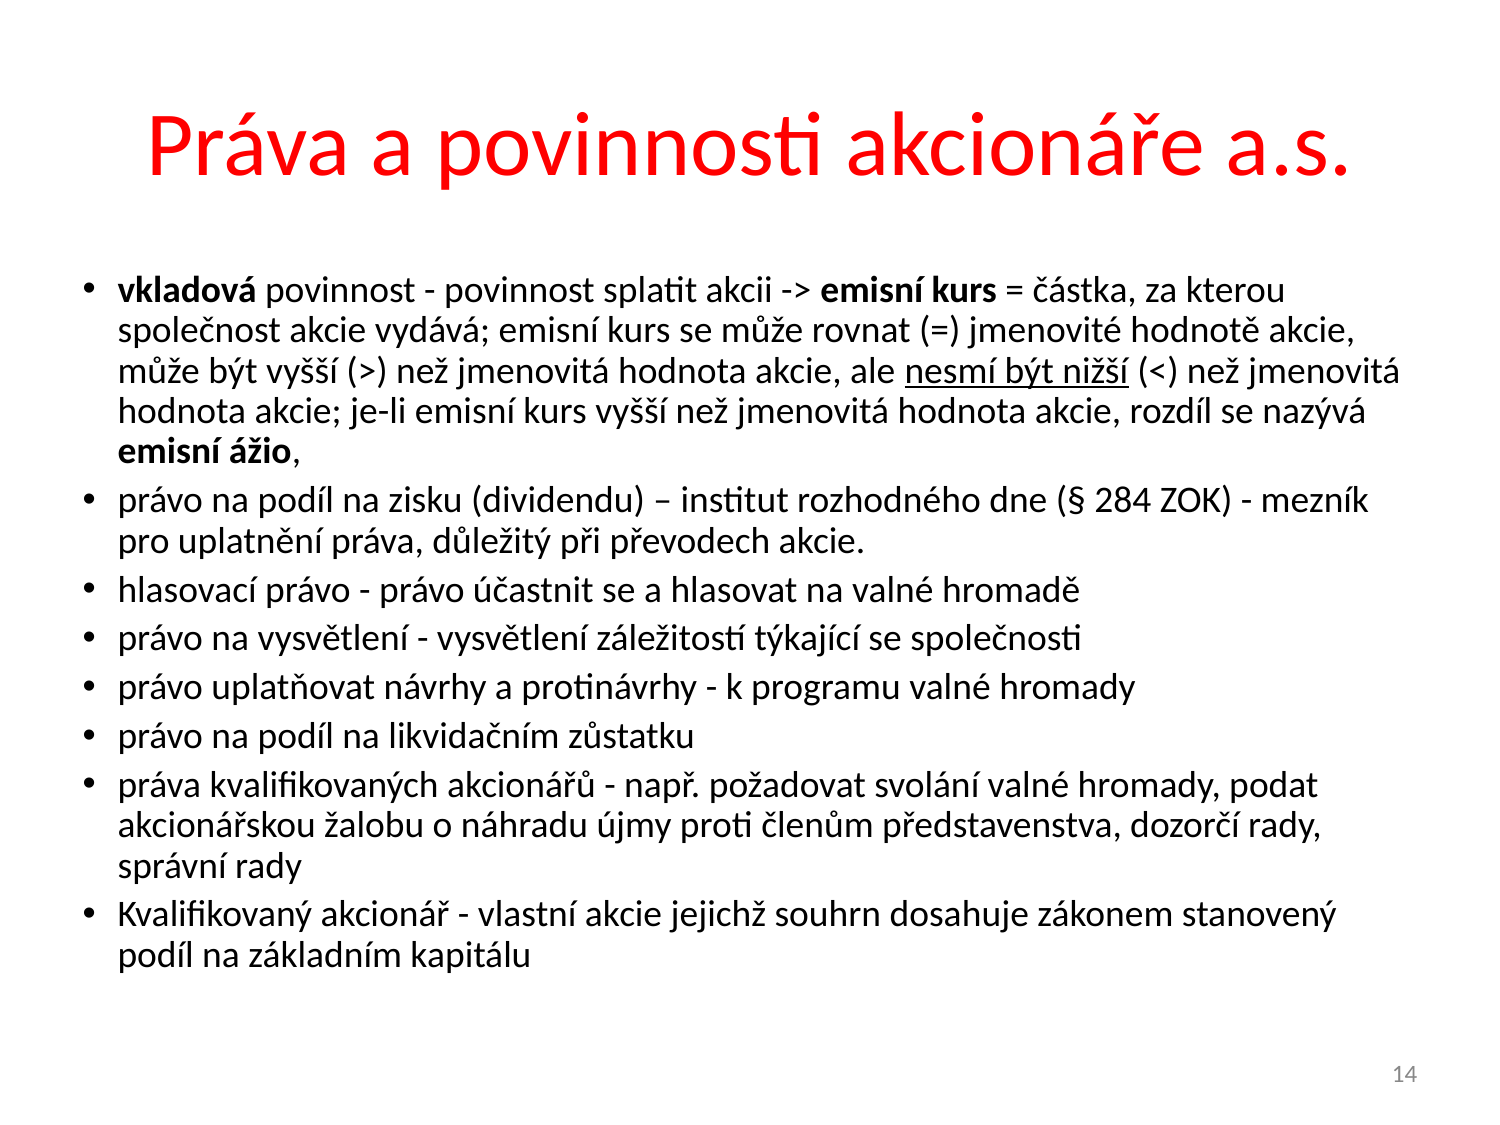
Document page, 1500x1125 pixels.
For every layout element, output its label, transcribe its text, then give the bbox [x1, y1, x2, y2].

title Práva a povinnosti akcionáře a.s. [75, 45, 1425, 233]
list vkladová povinnost - povinnost splatit akcii -> emisní kurs = částka, za kterou společnost akcie vydává; emisní kurs se může rovnat (=) jmenovité hodnotě akcie, může být vyšší (>) než jmenovitá hodnota akcie, ale nesmí být nižší (<) než jmenovitá hodnota akcie; je-li emisní kurs vyšší než jmenovitá hodnota akcie, rozdíl se nazývá emisní ážio, právo na podíl na zisku (dividendu) – institut rozhodného dne (§ 284 ZOK) - mezník pro uplatnění práva, důležitý při převodech akcie. hlasovací právo - právo účastnit se a hlasovat na valné hromadě právo na vysvětlení - vysvětlení záležitostí týkající se společnosti právo uplatňovat návrhy a protinávrhy - k programu valné hromady právo na podíl na likvidačním zůstatku práva kvalifikovaných akcionářů - např. požadovat svolání valné hromady, podat akcionářskou žalobu o náhradu újmy proti členům představenstva, dozorčí rady, správní rady Kvalifikovaný akcionář - vlastní akcie jejichž souhrn dosahuje zákonem stanovený podíl na základním kapitálu [75, 262, 1425, 1005]
slide_number 12 [1382, 1051, 1426, 1094]
